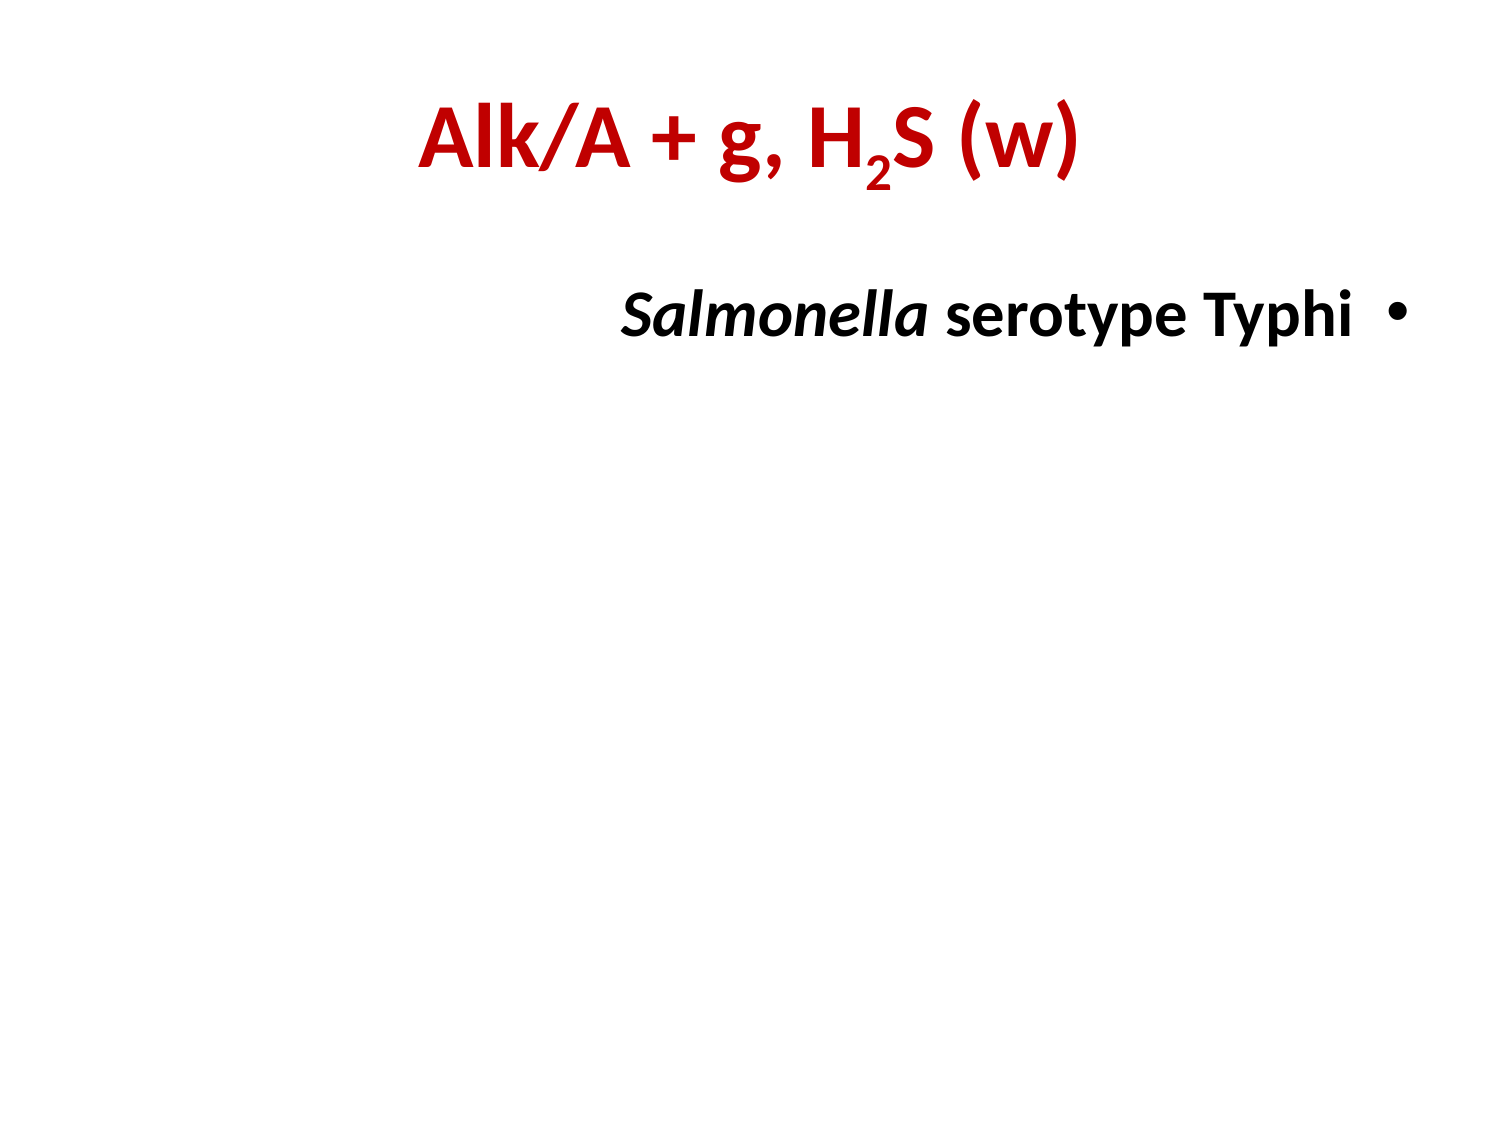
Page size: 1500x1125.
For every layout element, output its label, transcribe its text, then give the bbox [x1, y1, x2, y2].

list Salmonella serotype Typhi [75, 262, 1425, 1005]
title Alk/A + g, H2S (w) [75, 45, 1425, 233]
